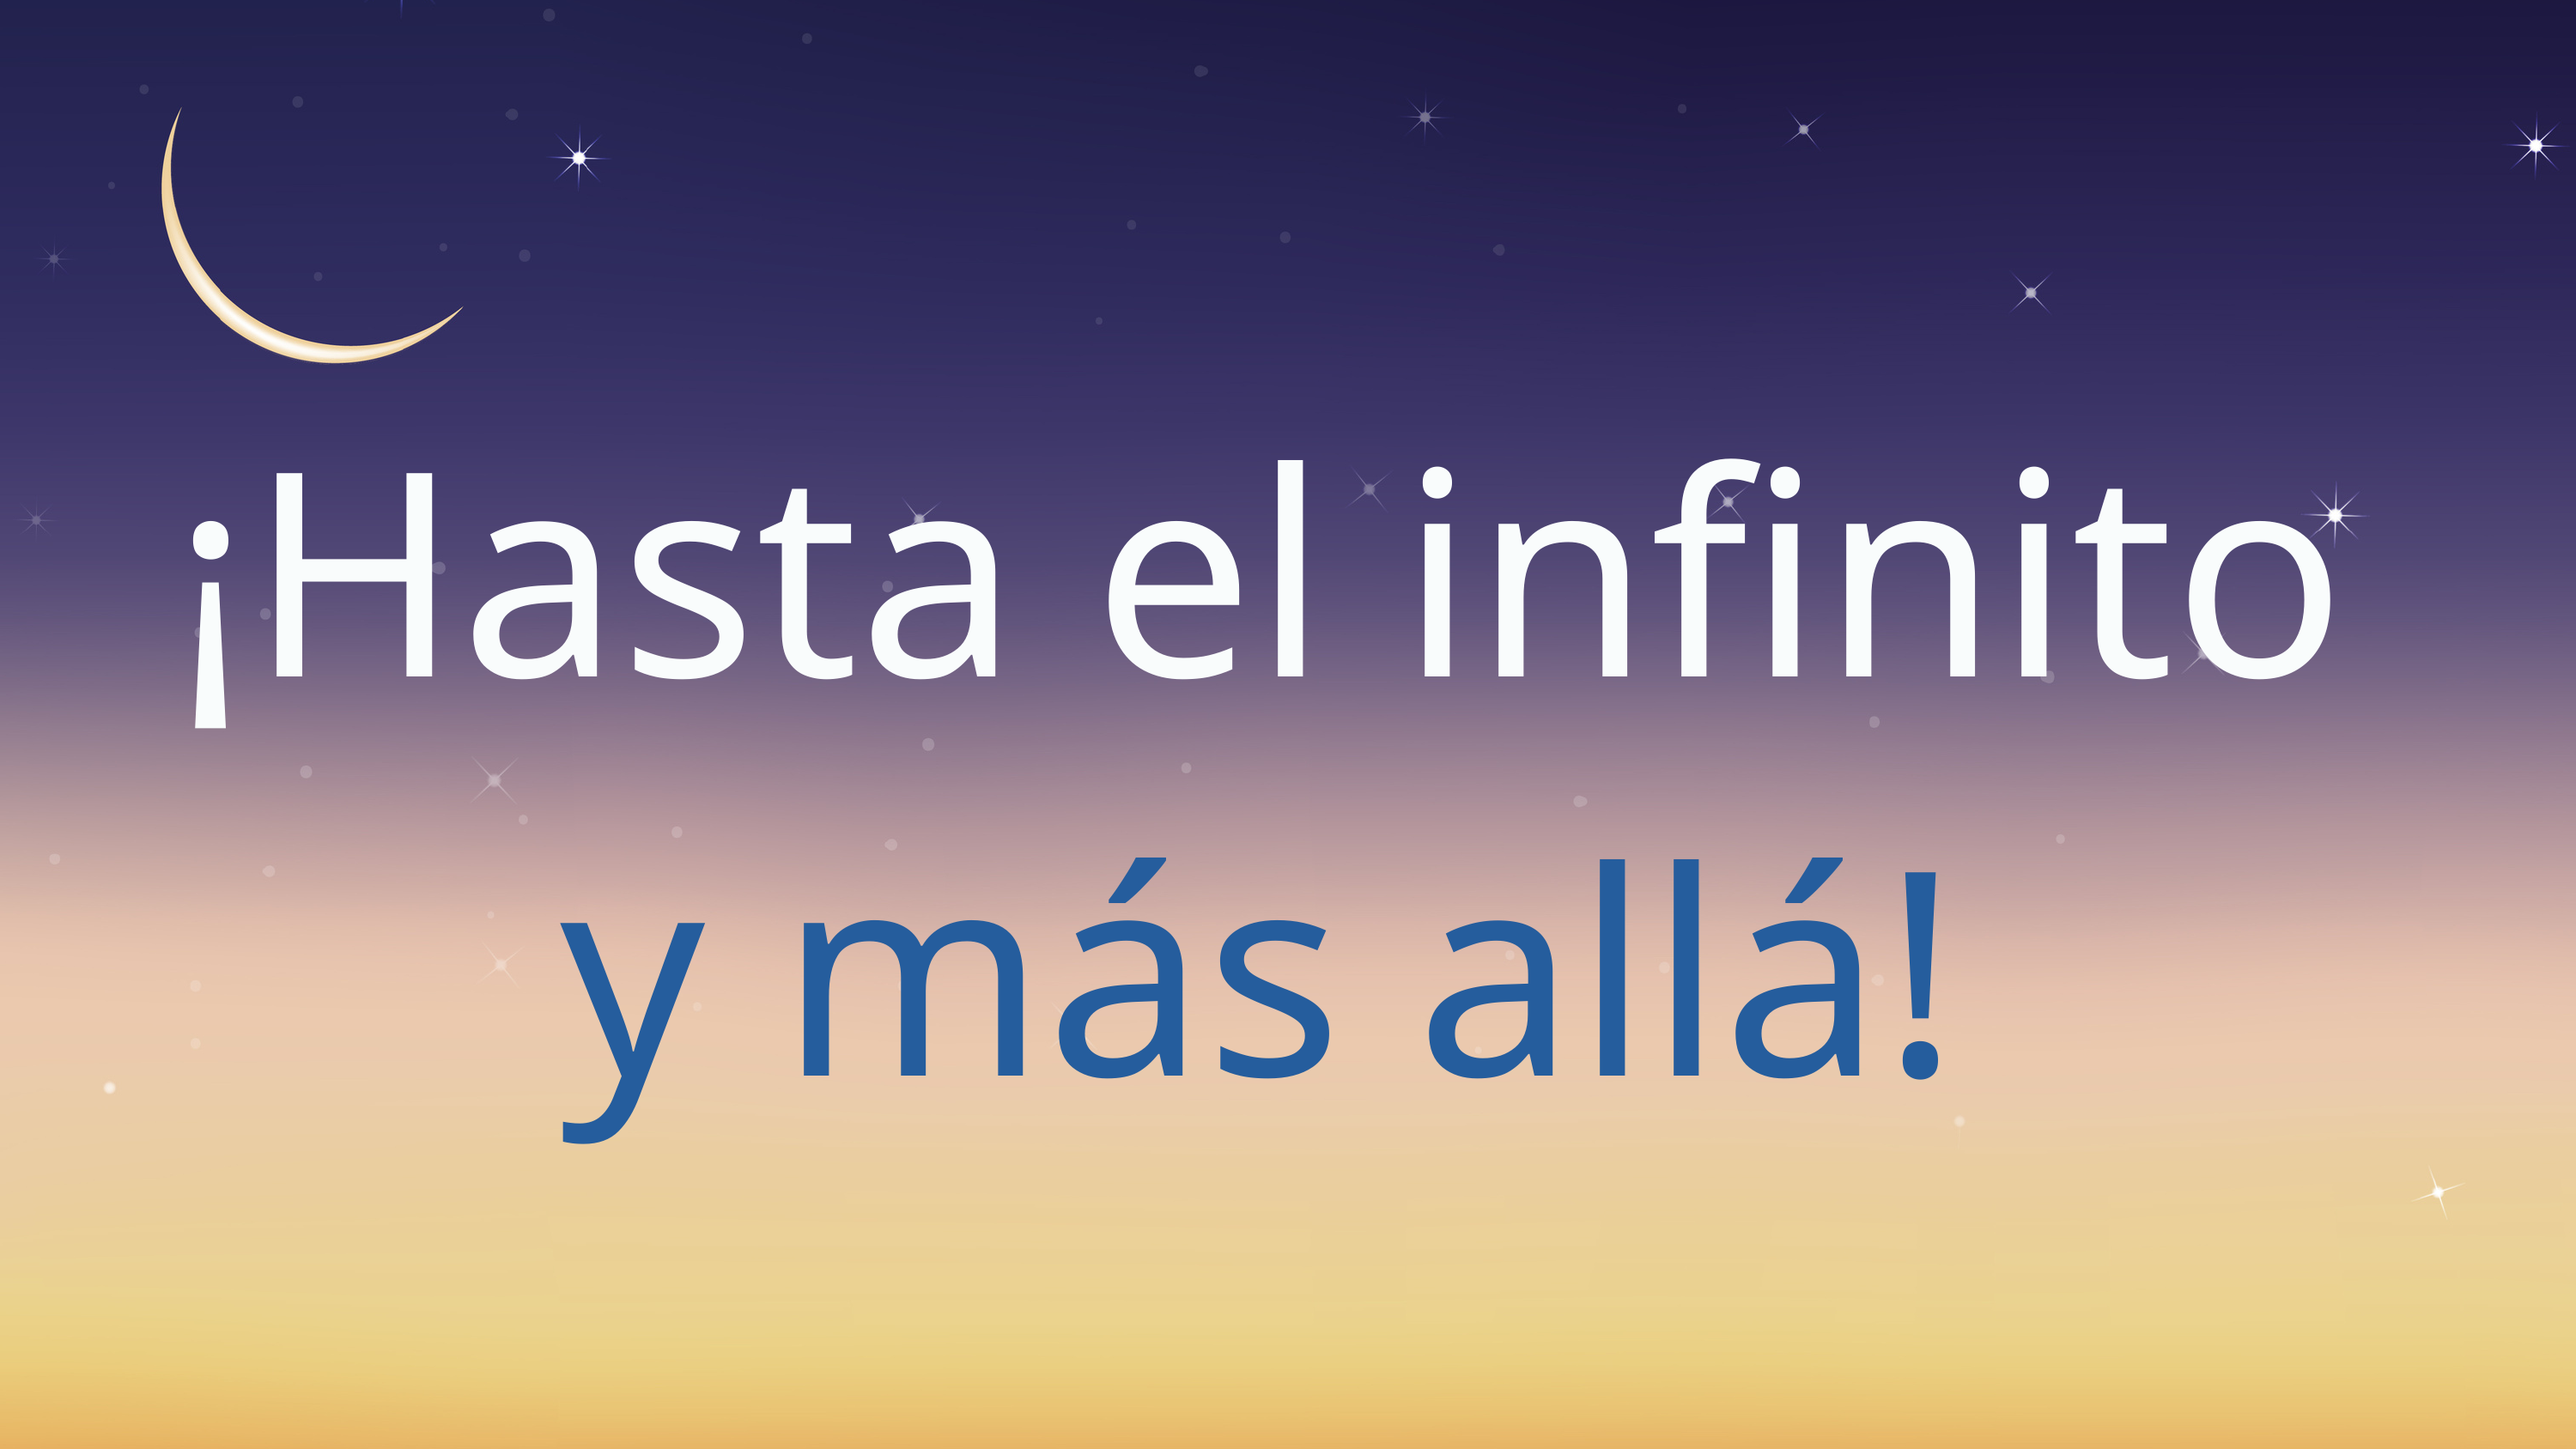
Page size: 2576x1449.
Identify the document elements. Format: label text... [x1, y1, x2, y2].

text_box ¡Hasta el infinito y más allá! [144, 335, 2376, 1133]
text_box [0, 0, 2576, 1449]
